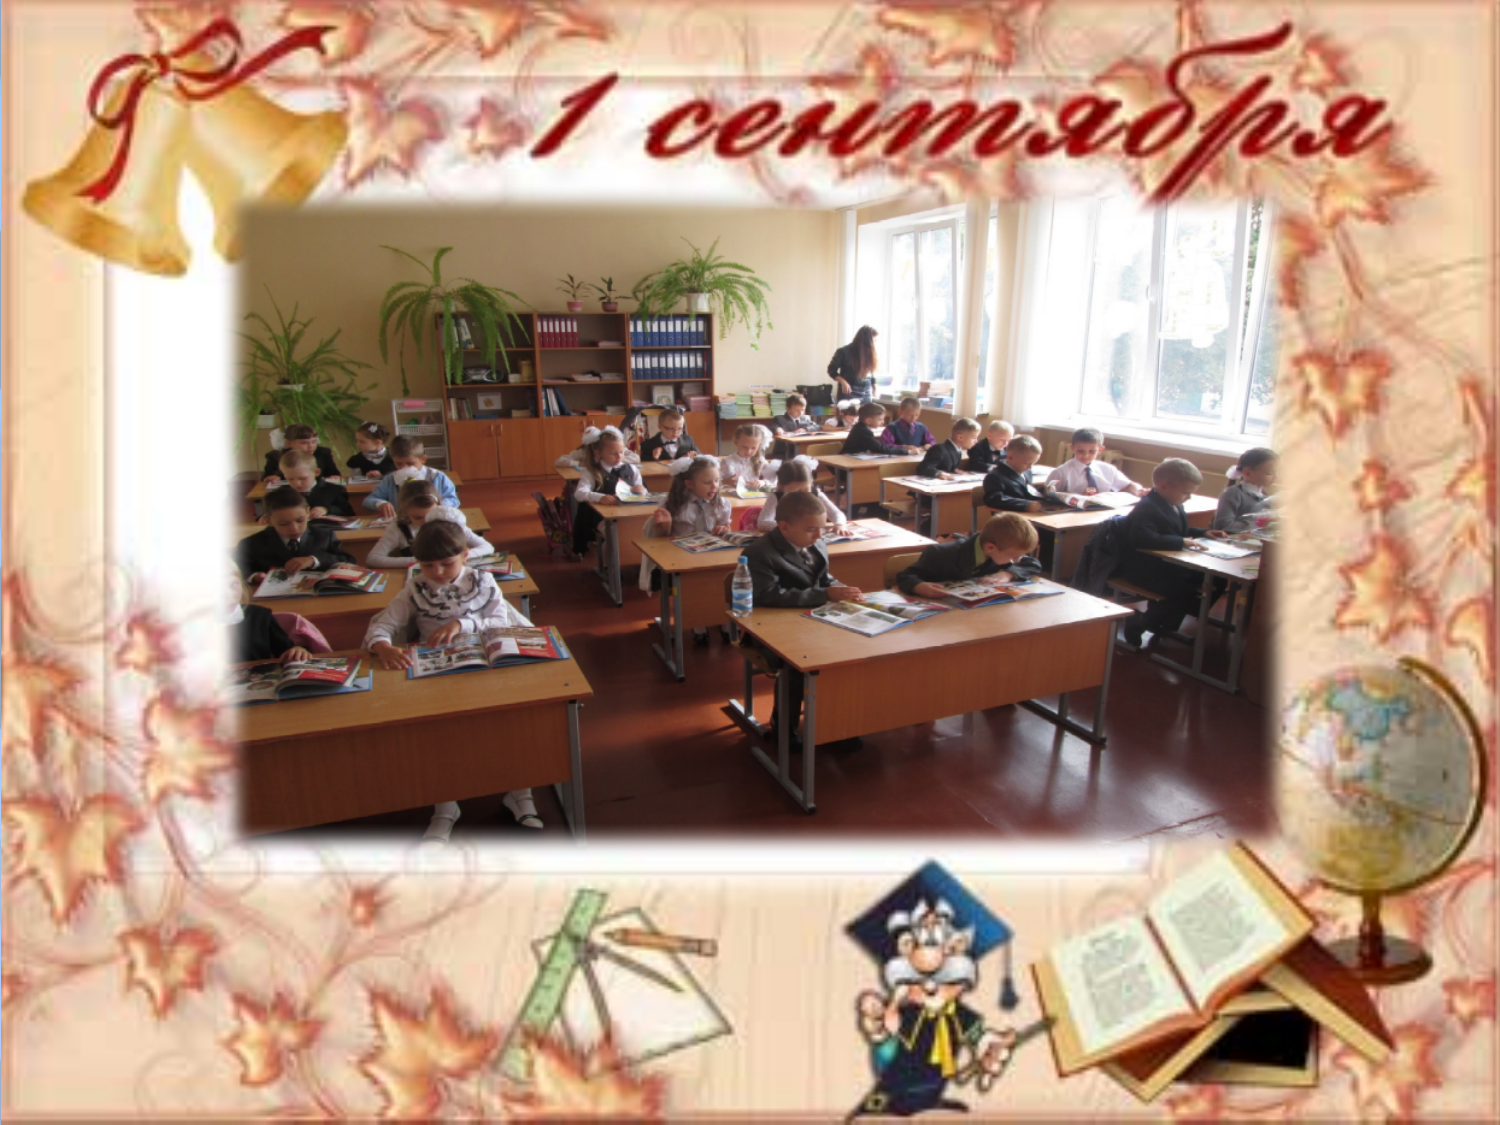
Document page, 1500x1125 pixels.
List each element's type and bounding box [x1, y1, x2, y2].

list [217, 183, 1294, 859]
picture [0, 0, 1500, 1125]
